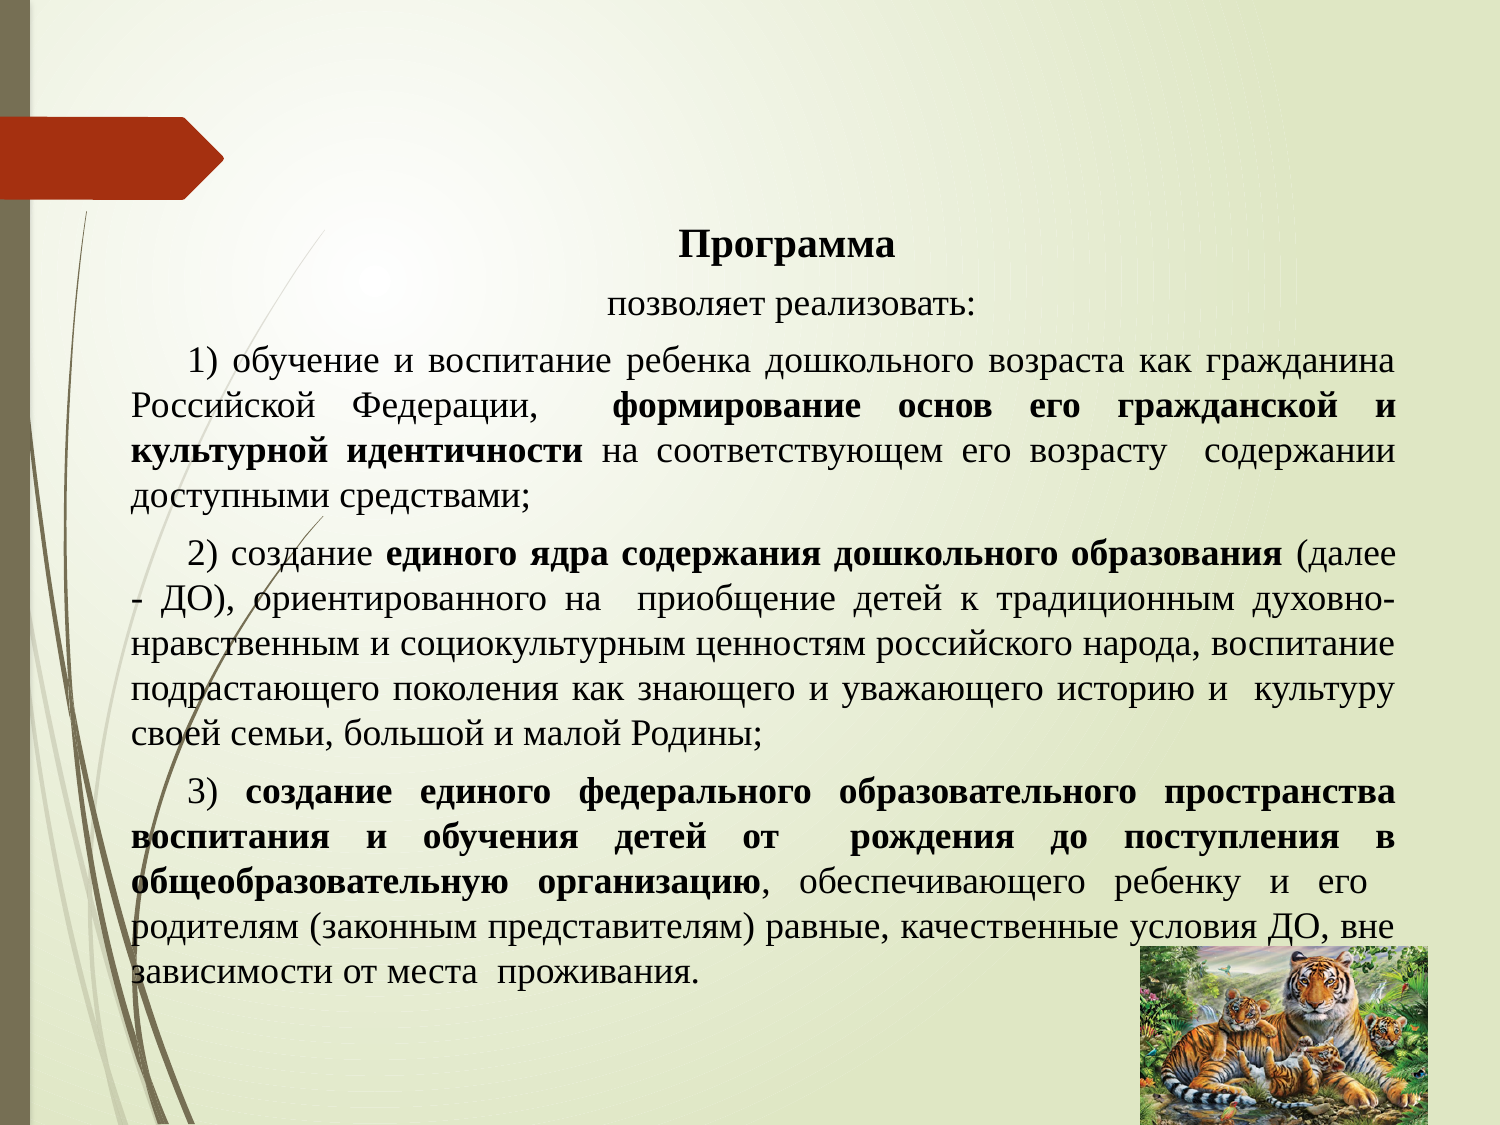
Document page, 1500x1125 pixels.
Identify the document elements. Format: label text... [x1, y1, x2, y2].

text_box Программа позволяет реализовать: 1) обучение и воспитание ребенка дошкольного возраста как гражданина Российской Федерации, формирование основ его гражданской и культурной идентичности на соответствующем его возрасту содержании доступными средствами; 2) создание единого ядра содержания дошкольного образования (далее - ДО), ориентированного на приобщение детей к традиционным духовно-нравственным и социокультурным ценностям российского народа, воспитание подрастающего поколения как знающего и уважающего историю и культуру своей семьи, большой и малой Родины; 3) создание единого федерального образовательного пространства воспитания и обучения детей от рождения до поступления в общеобразовательную организацию, обеспечивающего ребенку и его родителям (законным представителям) равные, качественные условия ДО, вне зависимости от места проживания. [41, 208, 1412, 998]
picture [1139, 946, 1428, 1125]
